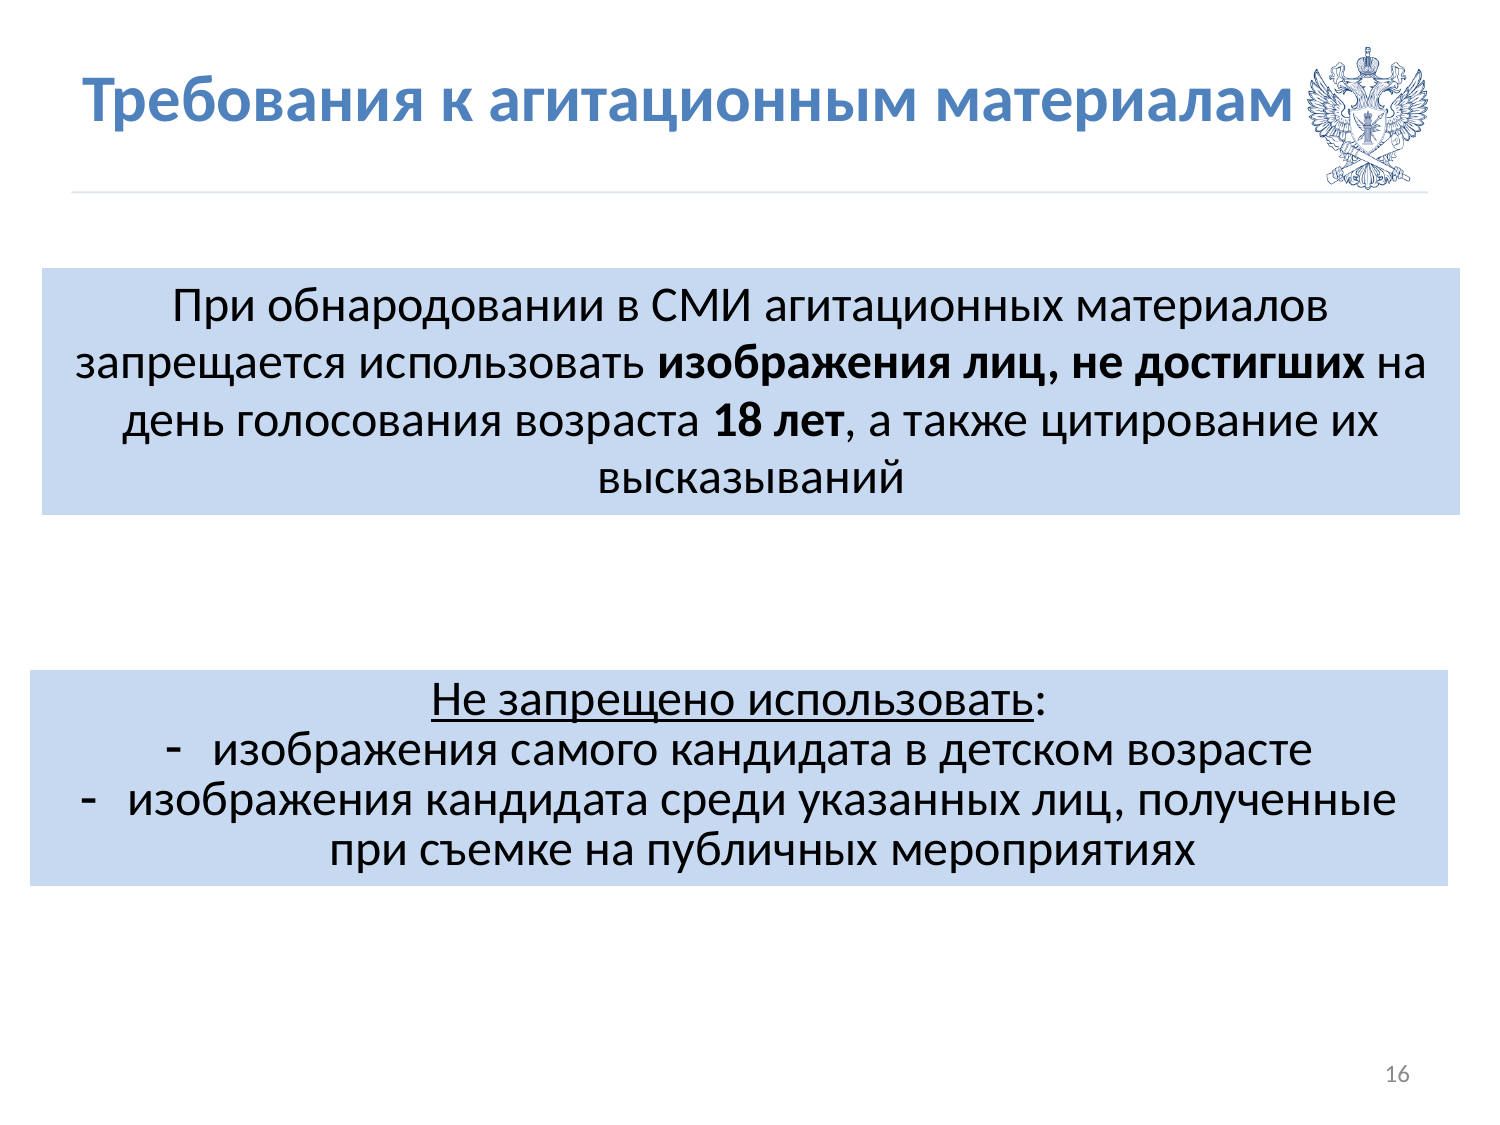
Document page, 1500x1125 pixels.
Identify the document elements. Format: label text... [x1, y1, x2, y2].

table_header При обнародовании в СМИ агитационных материалов запрещается использовать изображения лиц, не достигших на день голосования возраста 18 лет, а также цитирование их высказываний [42, 268, 1460, 515]
table_header Не запрещено использовать: изображения самого кандидата в детском возрасте изображения кандидата среди указанных лиц, полученные при съемке на публичных мероприятиях [30, 670, 1448, 886]
title Требования к агитационным материалам [8, 0, 1370, 190]
slide_number 16 [1074, 1042, 1425, 1103]
picture [1370, 47, 1428, 190]
